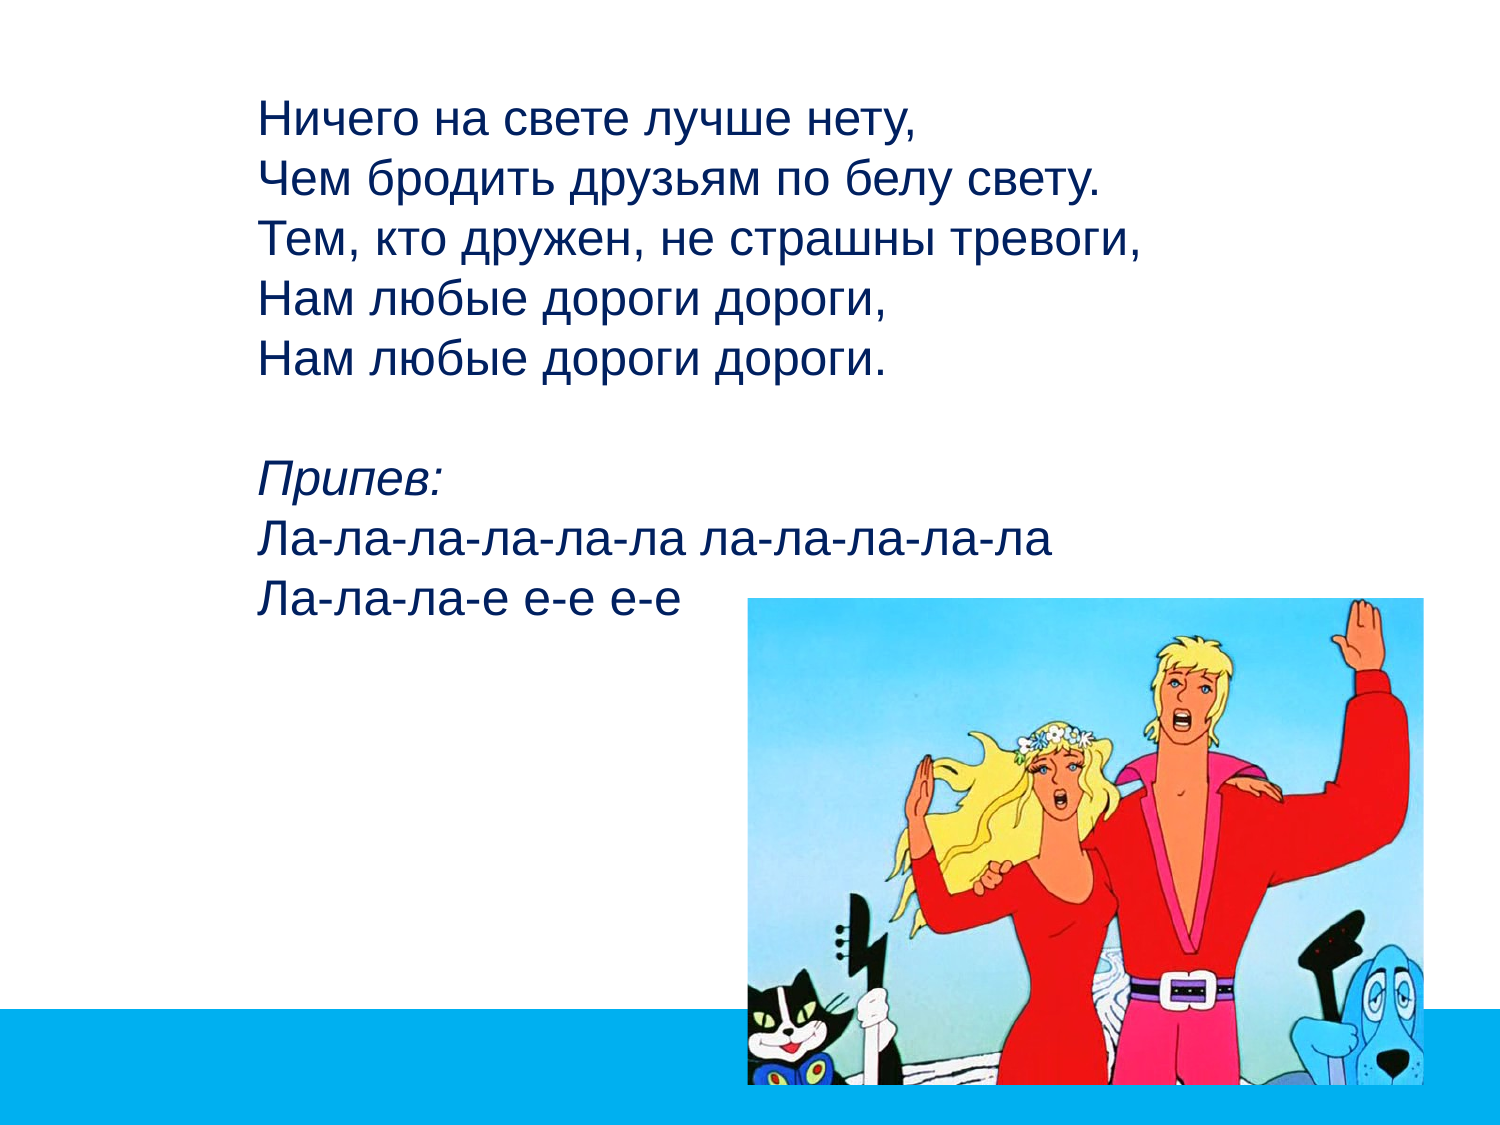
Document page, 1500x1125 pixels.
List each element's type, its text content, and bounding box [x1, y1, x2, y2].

list Ничего на свете лучше нету, Чем бродить друзьям по белу свету. Тем, кто дружен, не страшны тревоги, Нам любые дороги дороги, Нам любые дороги дороги. Припев: Ла-ла-ла-ла-ла-ла ла-ла-ла-ла-ла Ла-ла-ла-е е-е е-е [242, 78, 1270, 1017]
picture [747, 598, 1424, 1084]
text_box [0, 1009, 1500, 1125]
